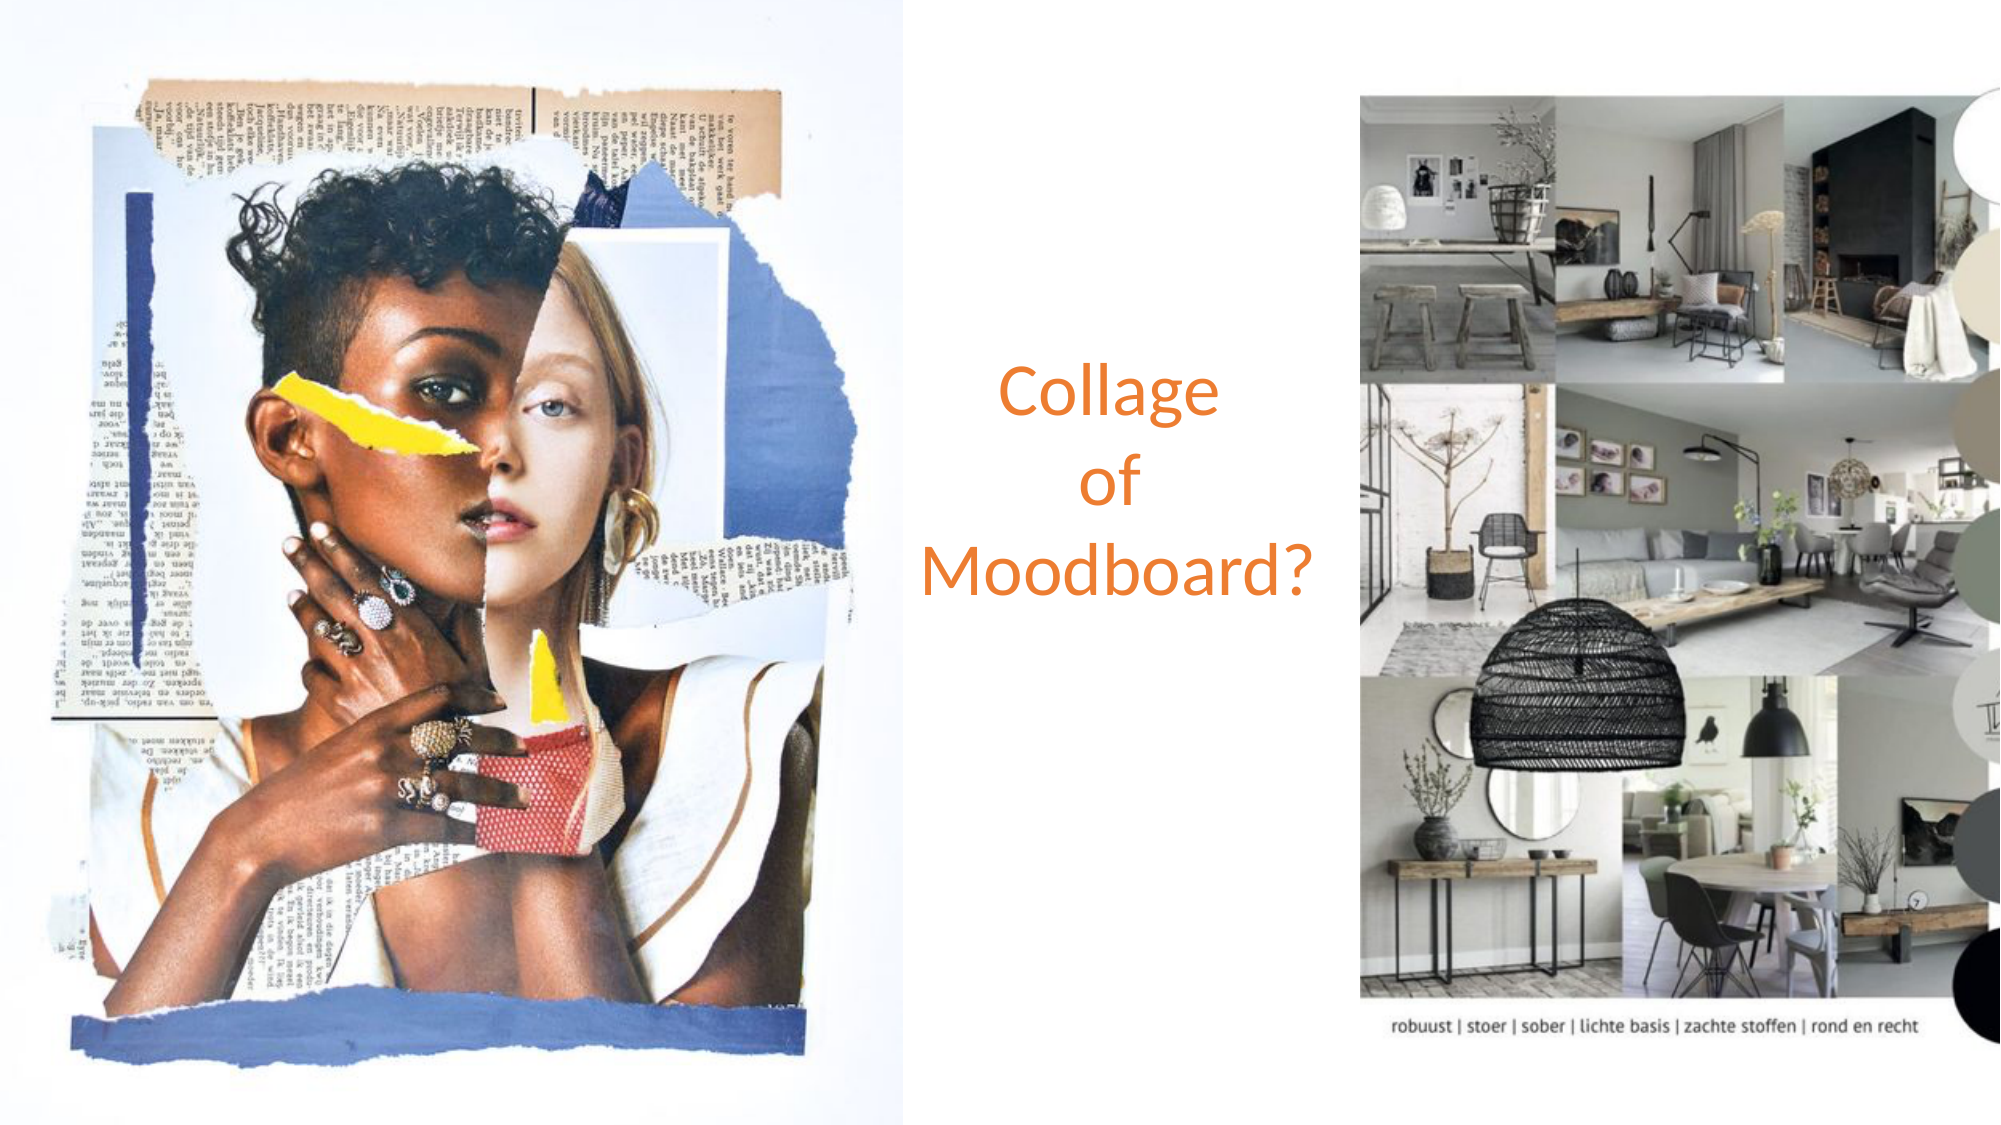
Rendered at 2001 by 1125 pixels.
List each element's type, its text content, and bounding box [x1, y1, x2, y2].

text_box Collage of Moodboard? [904, 333, 1332, 618]
picture [0, 0, 903, 1125]
picture [1360, 10, 2000, 1125]
